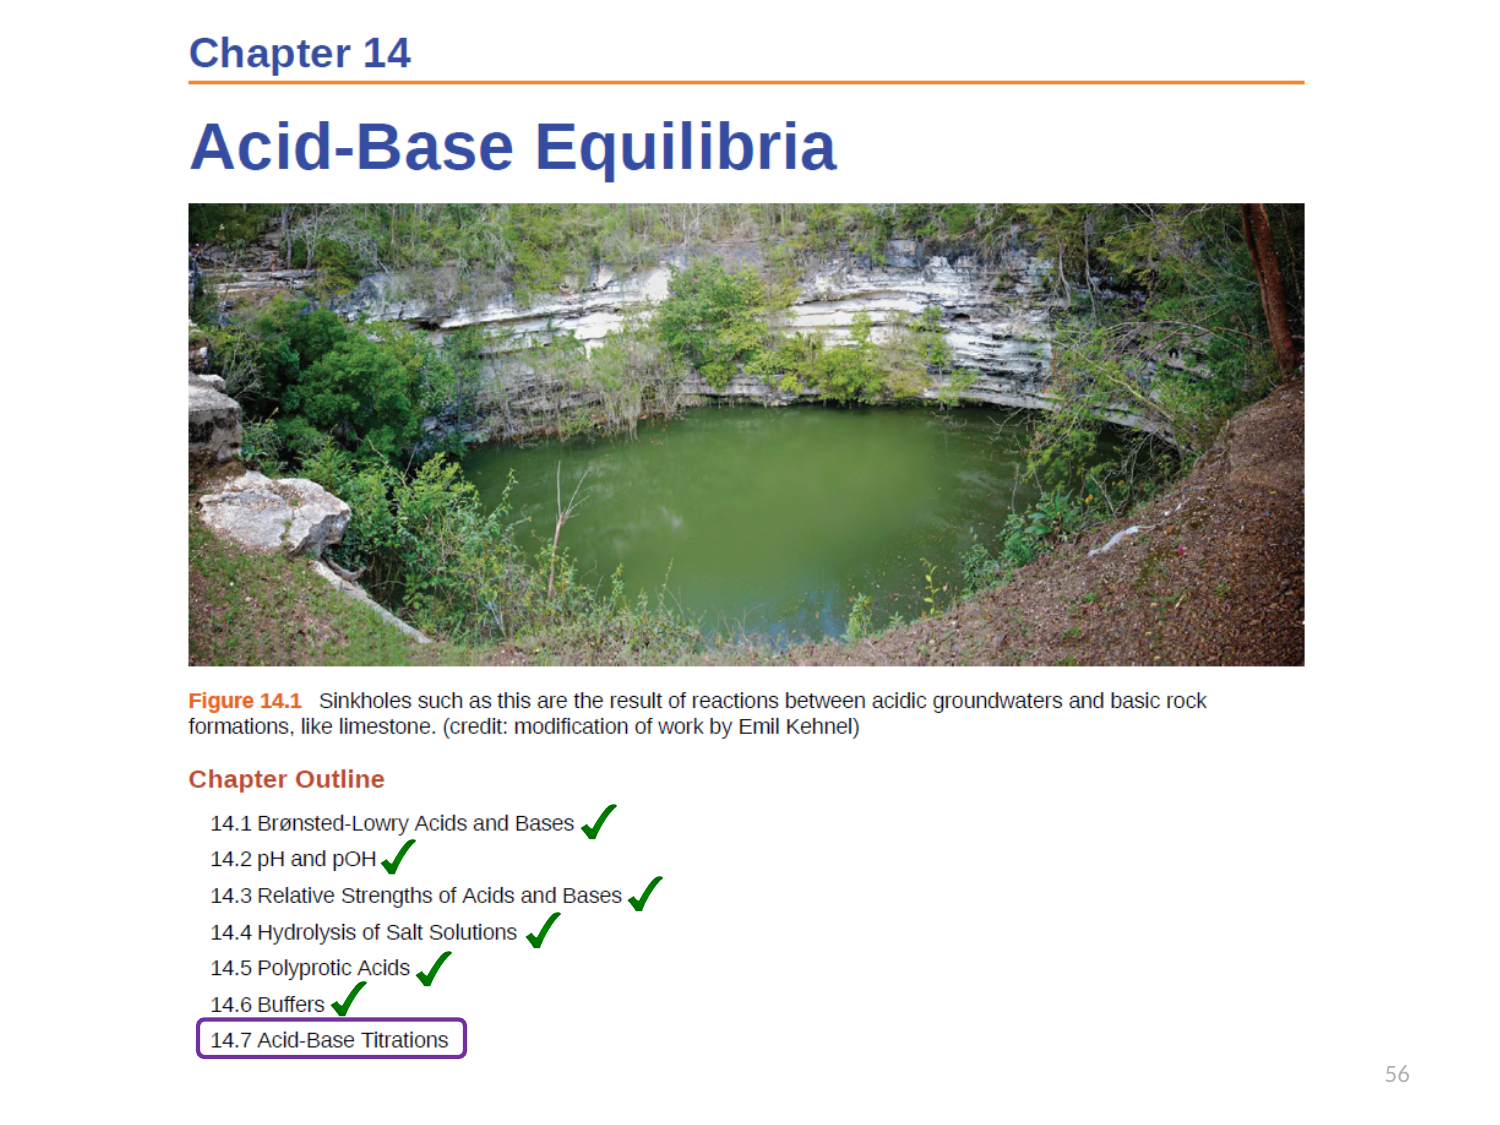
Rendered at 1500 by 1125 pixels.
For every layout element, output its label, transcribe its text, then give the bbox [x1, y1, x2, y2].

slide_number 56 [1074, 1042, 1425, 1103]
picture [169, 22, 1328, 1077]
